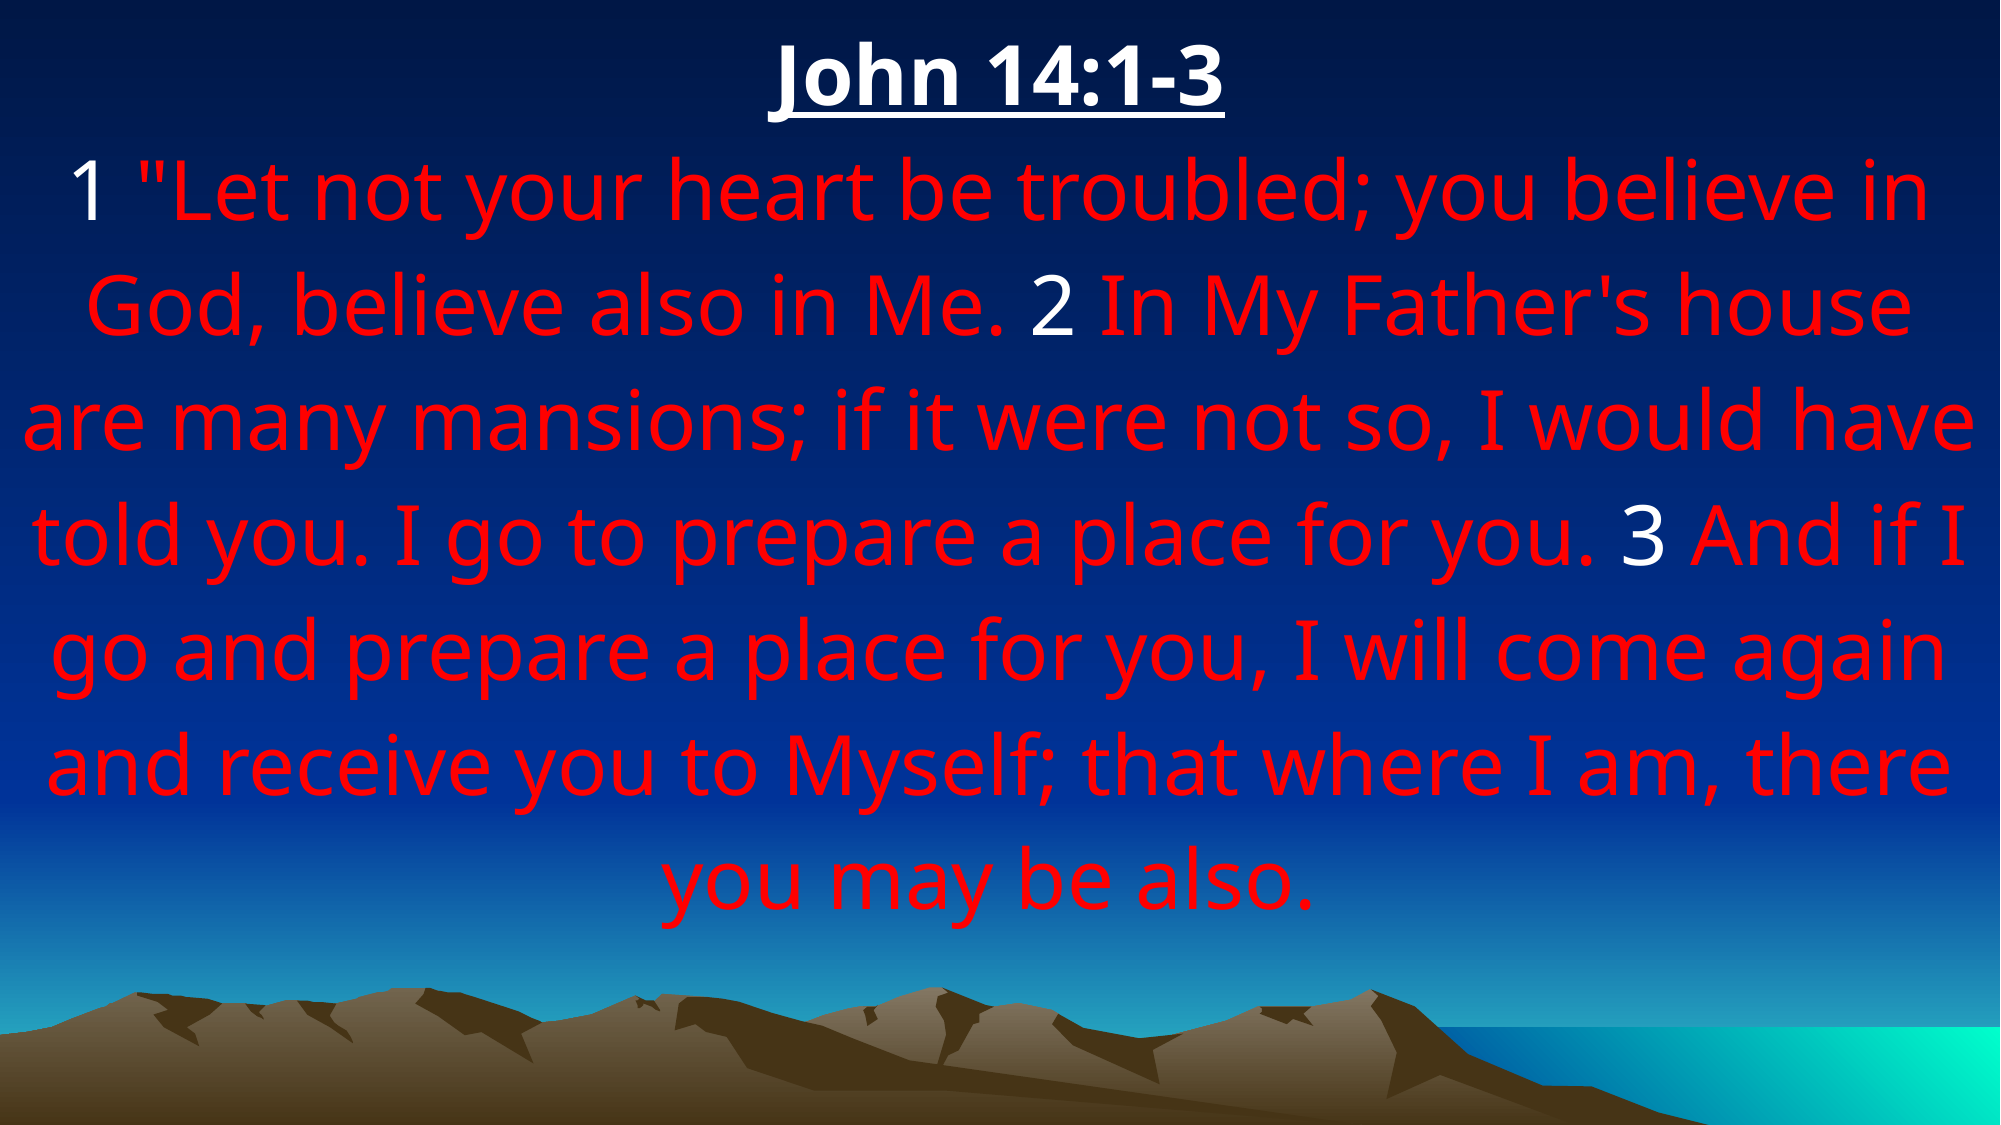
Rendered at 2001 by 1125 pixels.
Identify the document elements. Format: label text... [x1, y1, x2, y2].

text_box John 14:1-3 1 "Let not your heart be troubled; you believe in God, believe also in Me. 2 In My Father's house are many mansions; if it were not so, I would have told you. I go to prepare a place for you. 3 And if I go and prepare a place for you, I will come again and receive you to Myself; that where I am, there you may be also. [0, 0, 2000, 825]
